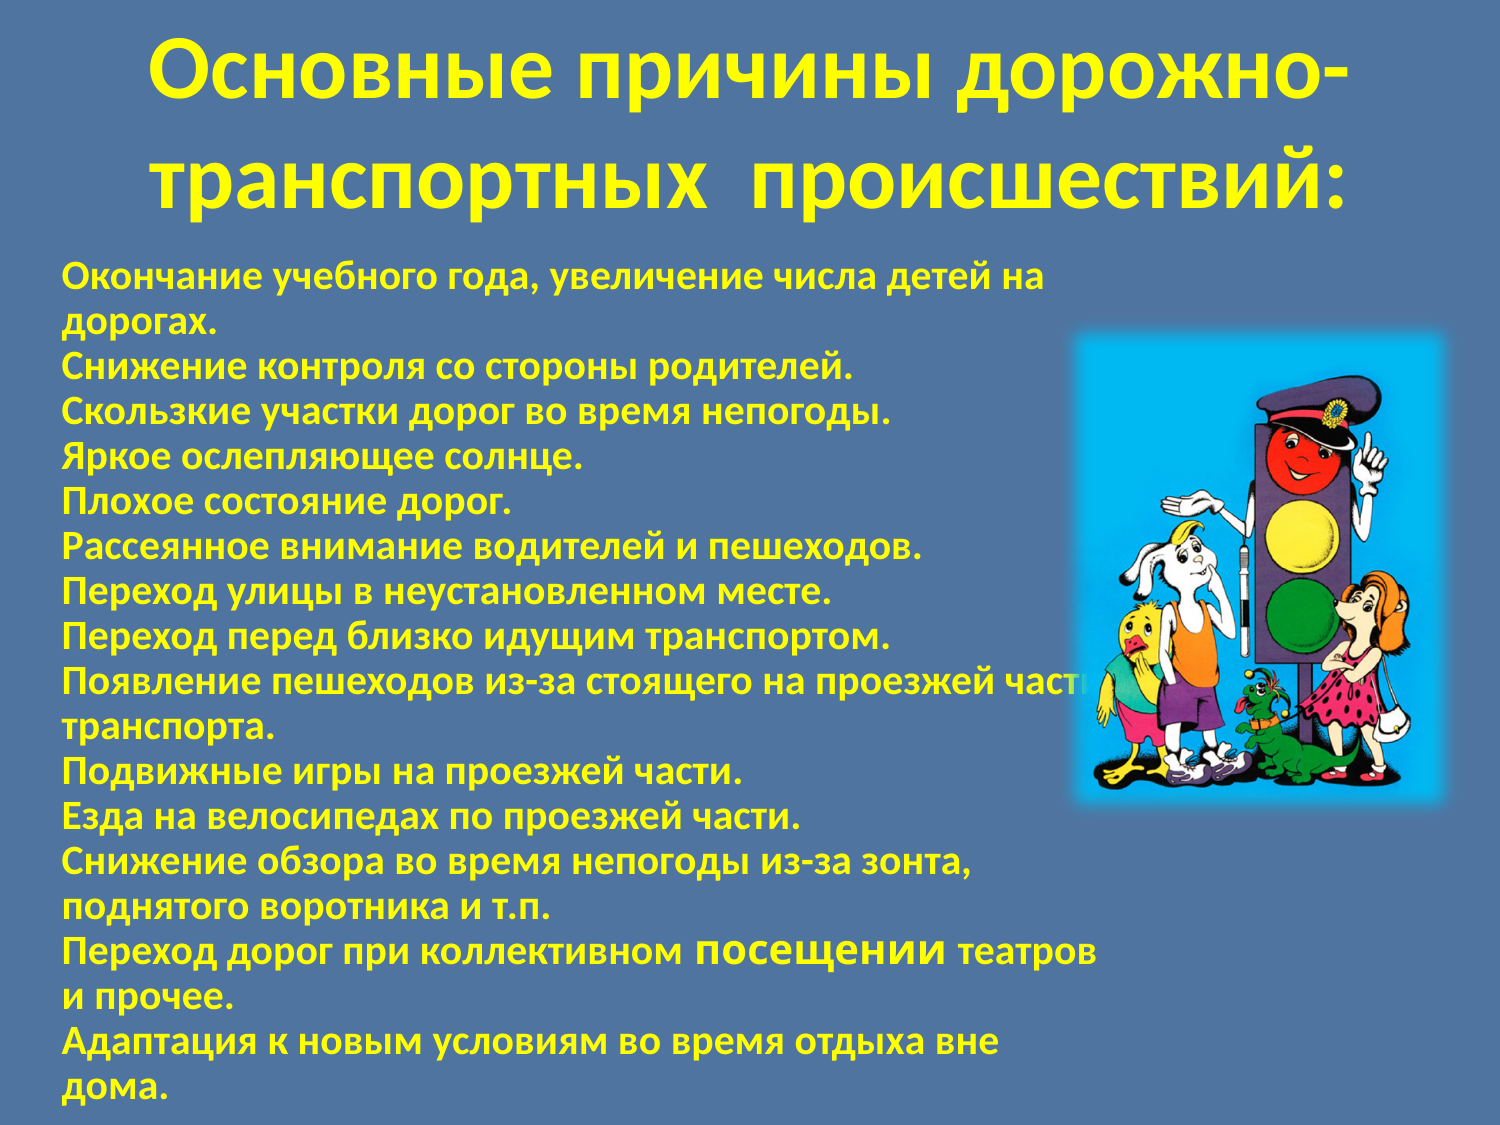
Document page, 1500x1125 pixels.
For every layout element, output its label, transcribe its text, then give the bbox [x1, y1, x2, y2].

picture [1057, 315, 1462, 821]
text_box Окончание учебного года, увеличение числа детей на дорогах. Снижение контроля со стороны родителей. Скользкие участки дорог во время непогоды. Яркое ослепляющее солнце. Плохое состояние дорог. Рассеянное внимание водителей и пешеходов. Переход улицы в неустановленном месте. Переход перед близко идущим транспортом. Появление пешеходов из-за стоящего на проезжей части транспорта. Подвижные игры на проезжей части. Езда на велосипедах по проезжей части. Снижение обзора во время непогоды из-за зонта, поднятого воротника и т.п. Переход дорог при коллективном посещении театров и прочее. Адаптация к новым условиям во время отдыха вне дома. [46, 246, 1125, 1116]
text_box Основные причины дорожно-транспортных происшествий: [0, 0, 1500, 235]
